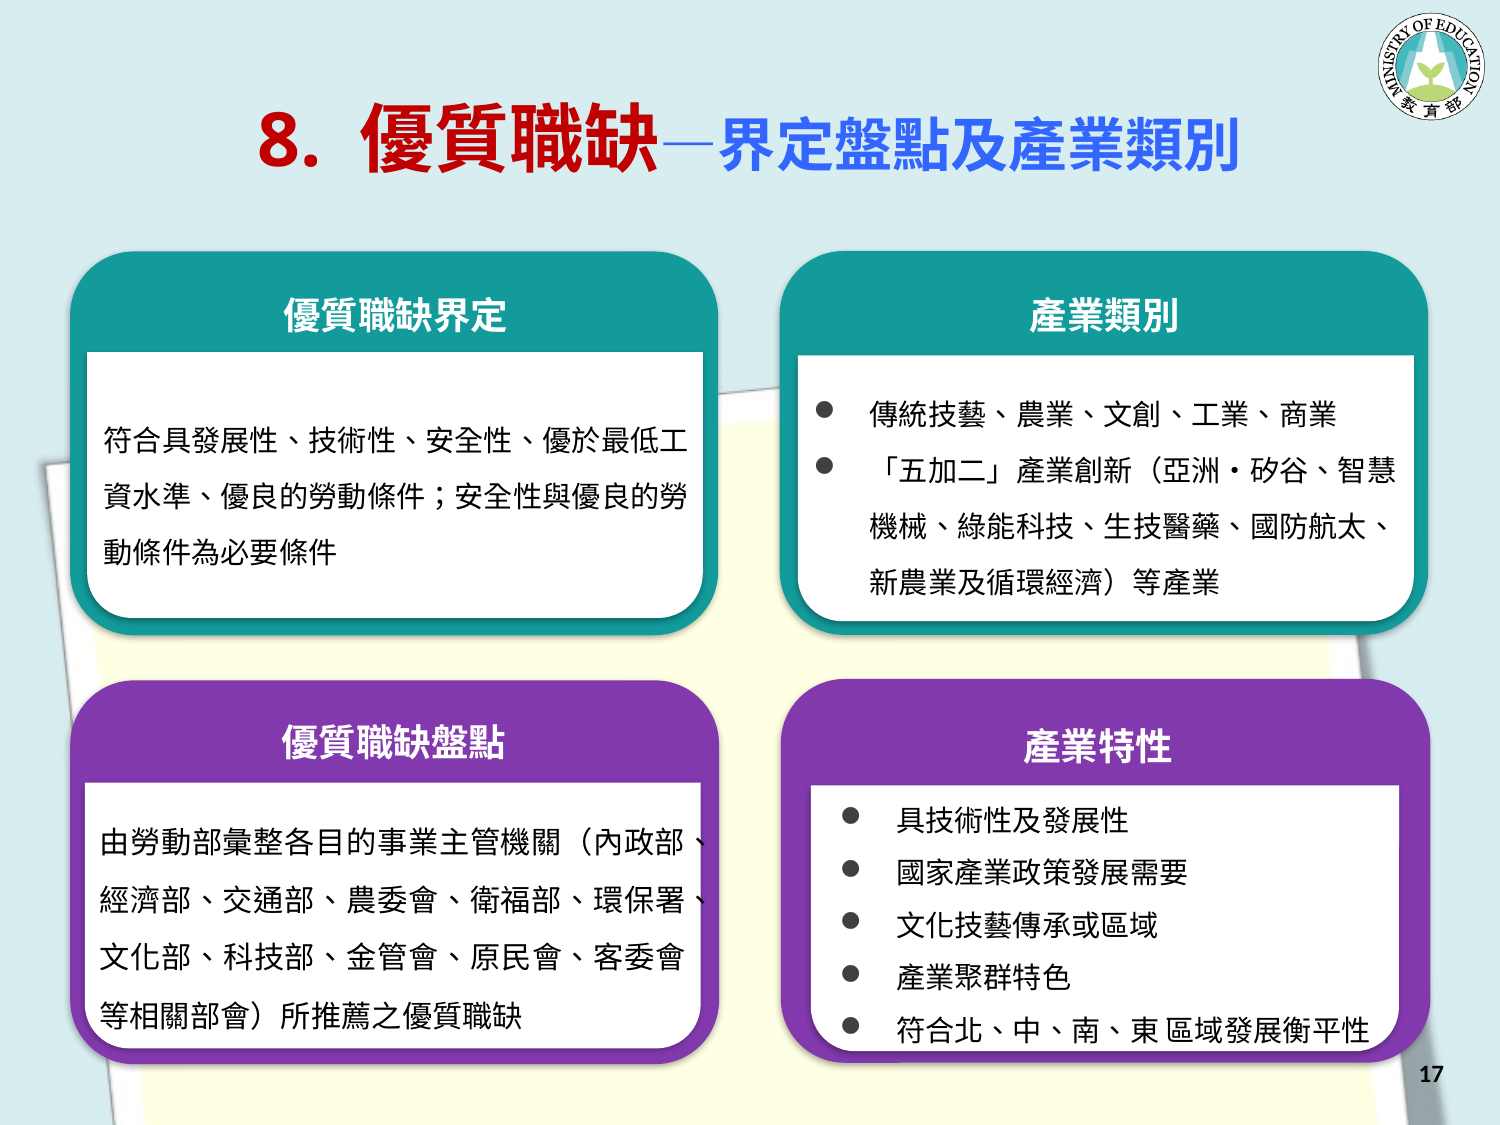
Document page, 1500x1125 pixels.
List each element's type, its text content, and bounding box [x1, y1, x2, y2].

slide_number 17 [1109, 1042, 1460, 1103]
text_box 8. 優質職缺—界定盤點及產業類別 [0, 92, 1500, 181]
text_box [69, 680, 720, 1065]
picture [0, 181, 1500, 1125]
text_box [69, 251, 720, 636]
text_box 具技術性及發展性 國家產業政策發展需要 文化技藝傳承或區域 產業聚群特色 符合北、中、南、東 區域發展衡平性 [797, 783, 1414, 1049]
text_box [780, 678, 1432, 1043]
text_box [779, 250, 1430, 636]
text_box [803, 1049, 1408, 1064]
text_box [839, 1049, 1371, 1053]
text_box 產業特性 [802, 697, 1394, 776]
picture [0, 0, 1500, 123]
